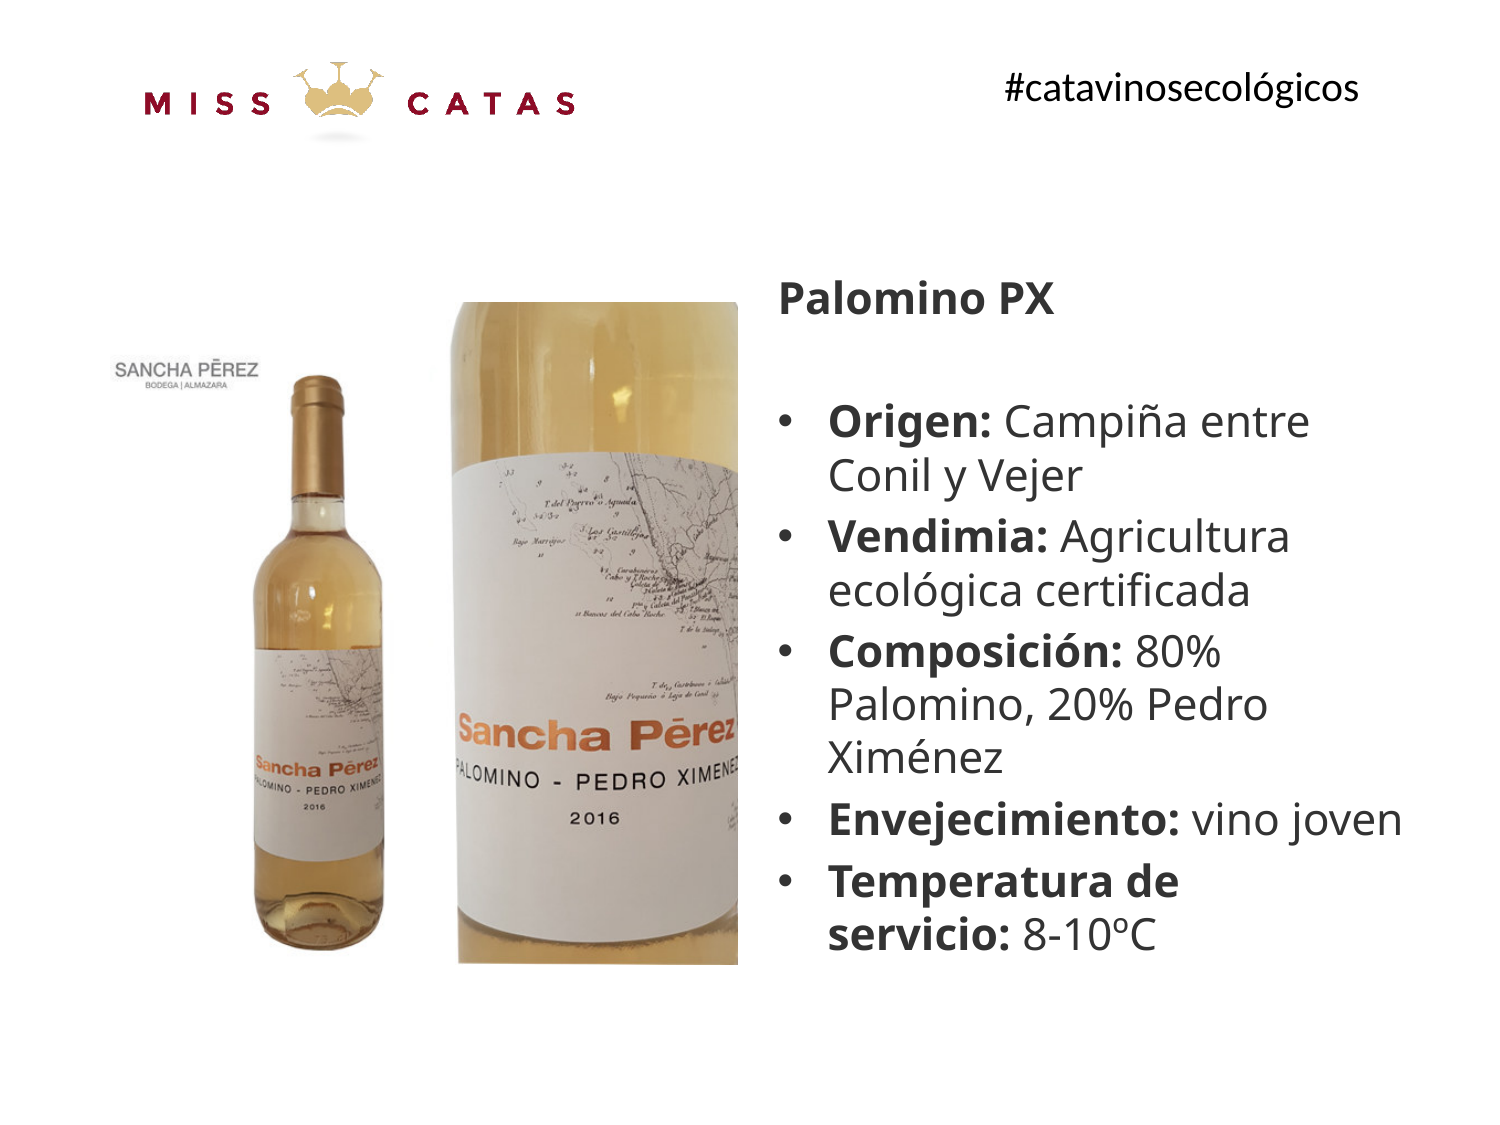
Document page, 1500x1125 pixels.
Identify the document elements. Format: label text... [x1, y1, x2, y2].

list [74, 302, 738, 966]
list Palomino PX Origen: Campiña entre Conil y Vejer Vendimia: Agricultura ecológica certificada Composición: 80% Palomino, 20% Pedro Ximénez Envejecimiento: vino joven Temperatura de servicio: 8-10ºC [762, 262, 1425, 1005]
title #catavinosecológicos [938, 45, 1425, 126]
picture [135, 54, 585, 153]
